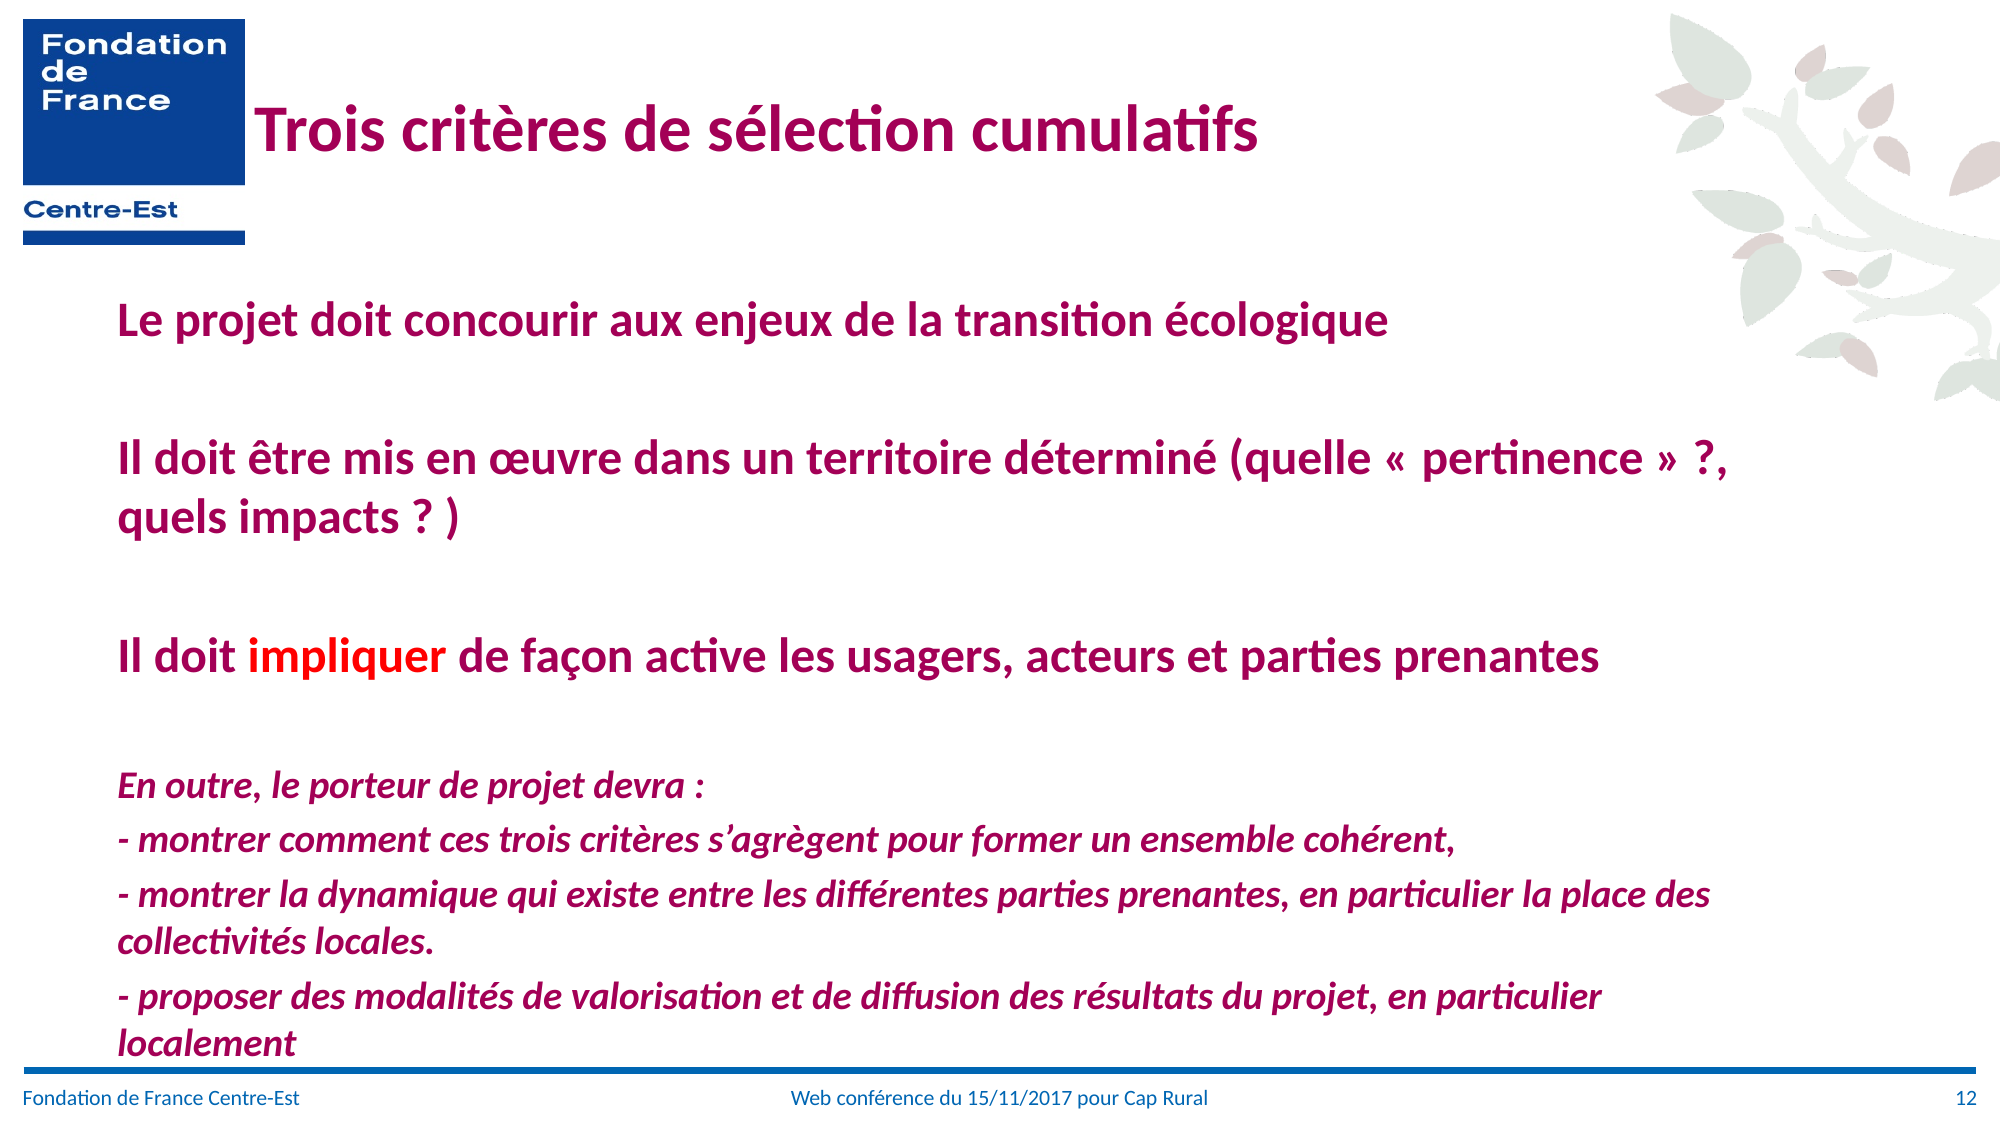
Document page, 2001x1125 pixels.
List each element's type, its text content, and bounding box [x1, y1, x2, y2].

slide_number 12 [1525, 1076, 1993, 1118]
list Le projet doit concourir aux enjeux de la transition écologique Il doit être mis en œuvre dans un territoire déterminé (quelle « pertinence » ?, quels impacts ? ) Il doit impliquer de façon active les usagers, acteurs et parties prenantes En outre, le porteur de projet devra : - montrer comment ces trois critères s’agrègent pour former un ensemble cohérent, - montrer la dynamique qui existe entre les différentes parties prenantes, en particulier la place des collectivités locales. - proposer des modalités de valorisation et de diffusion des résultats du projet, en particulier localement [102, 278, 1780, 1077]
picture [23, 19, 245, 245]
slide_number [766, 1076, 1234, 1118]
footer Fondation de France Centre-Est [7, 1076, 641, 1118]
title Trois critères de sélection cumulatifs [239, 30, 1630, 173]
picture [1539, 7, 2000, 541]
